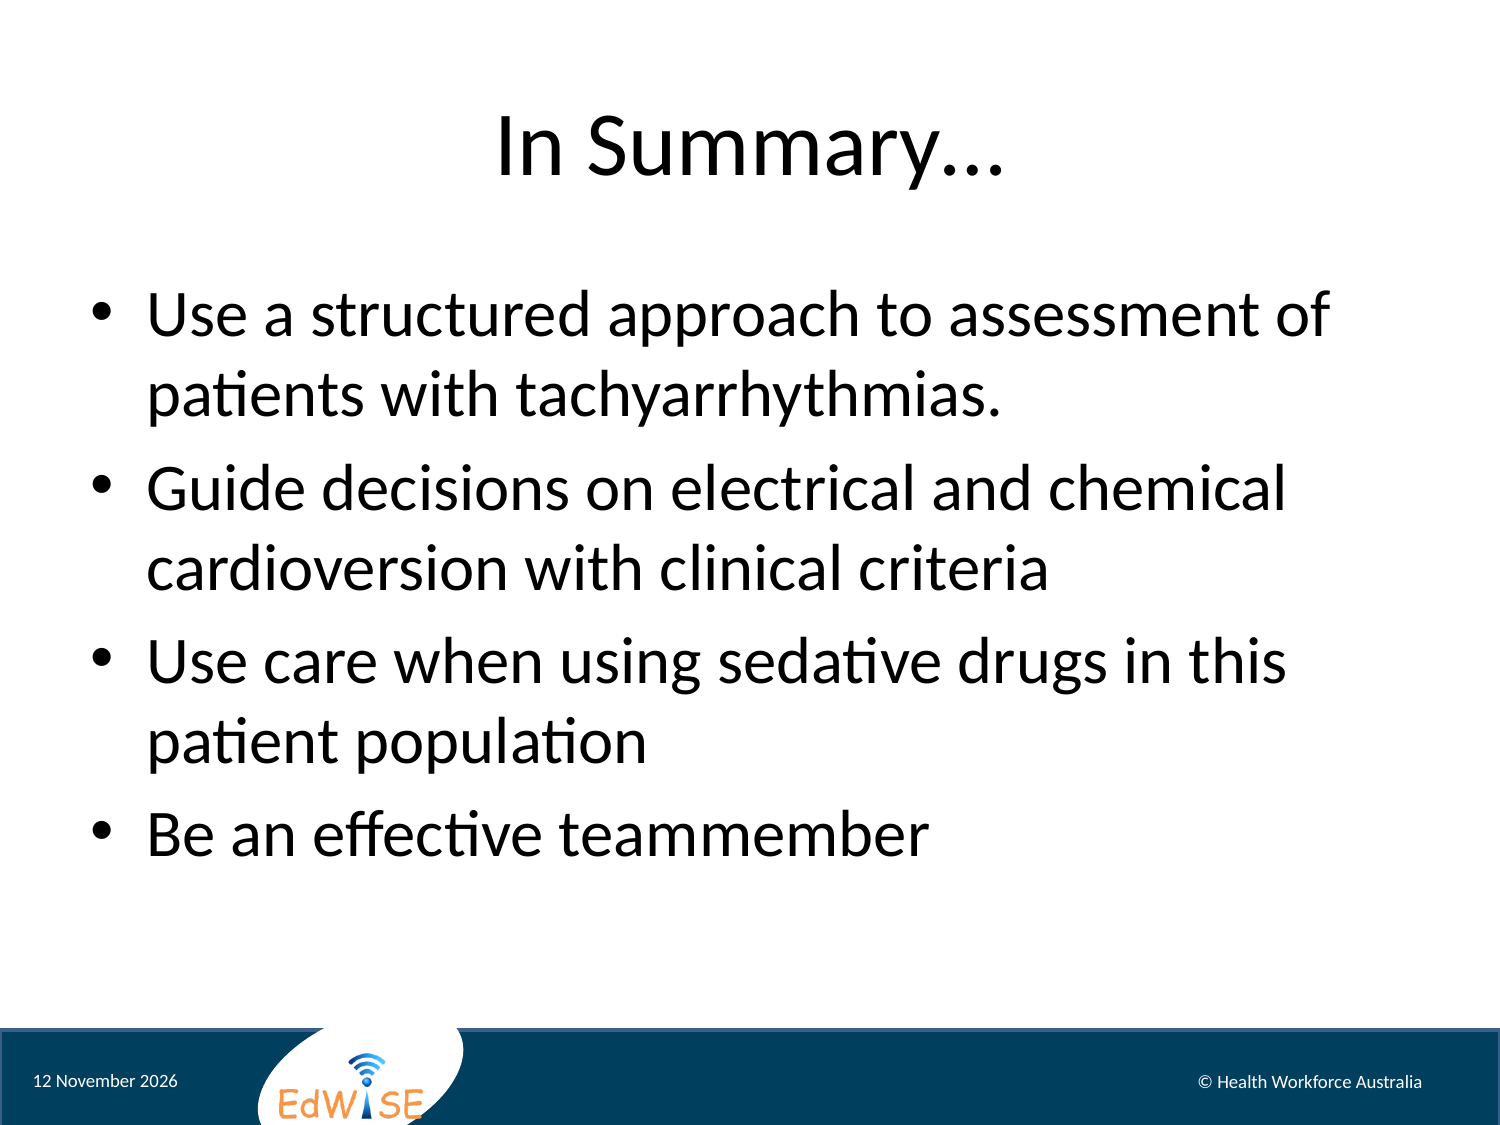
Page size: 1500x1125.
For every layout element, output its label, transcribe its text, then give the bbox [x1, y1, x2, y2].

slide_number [17, 1058, 209, 1103]
list Use a structured approach to assessment of patients with tachyarrhythmias. Guide decisions on electrical and chemical cardioversion with clinical criteria Use care when using sedative drugs in this patient population Be an effective teammember [75, 262, 1425, 1005]
title In Summary… [75, 45, 1425, 233]
picture [279, 1053, 423, 1119]
footer © Health Workforce Australia [1172, 1066, 1447, 1097]
